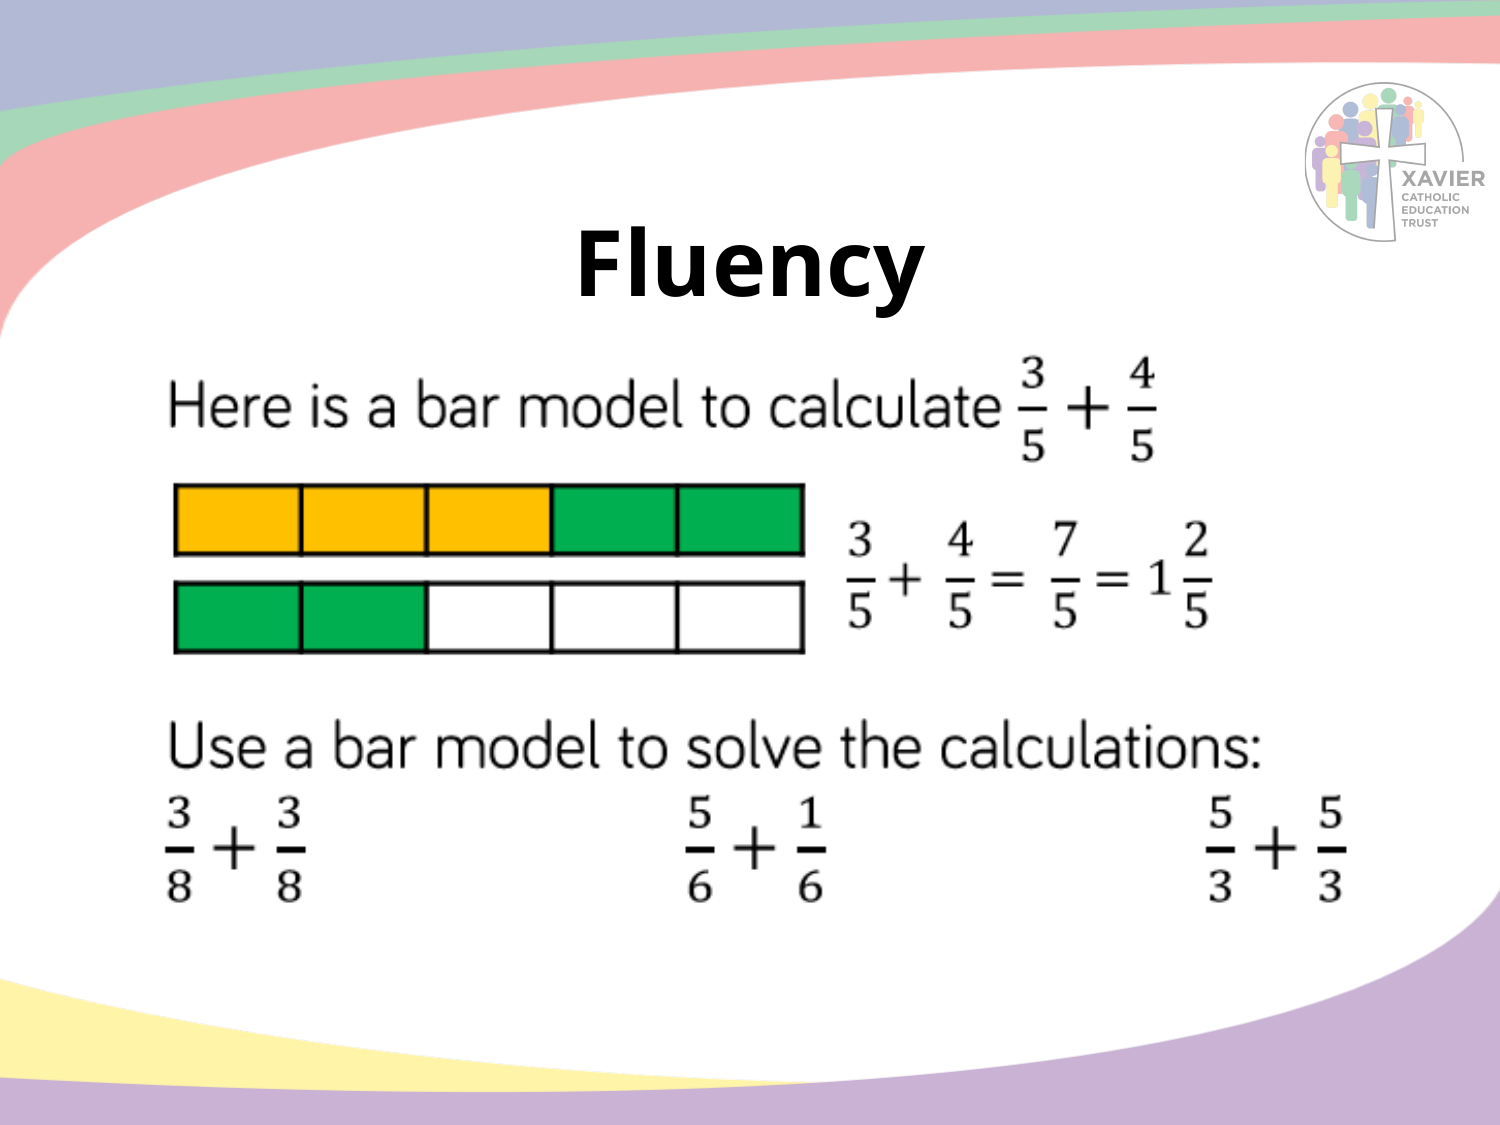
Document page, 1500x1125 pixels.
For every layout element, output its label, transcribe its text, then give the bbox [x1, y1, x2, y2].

title Fluency [112, 184, 1388, 325]
picture [143, 335, 1380, 936]
